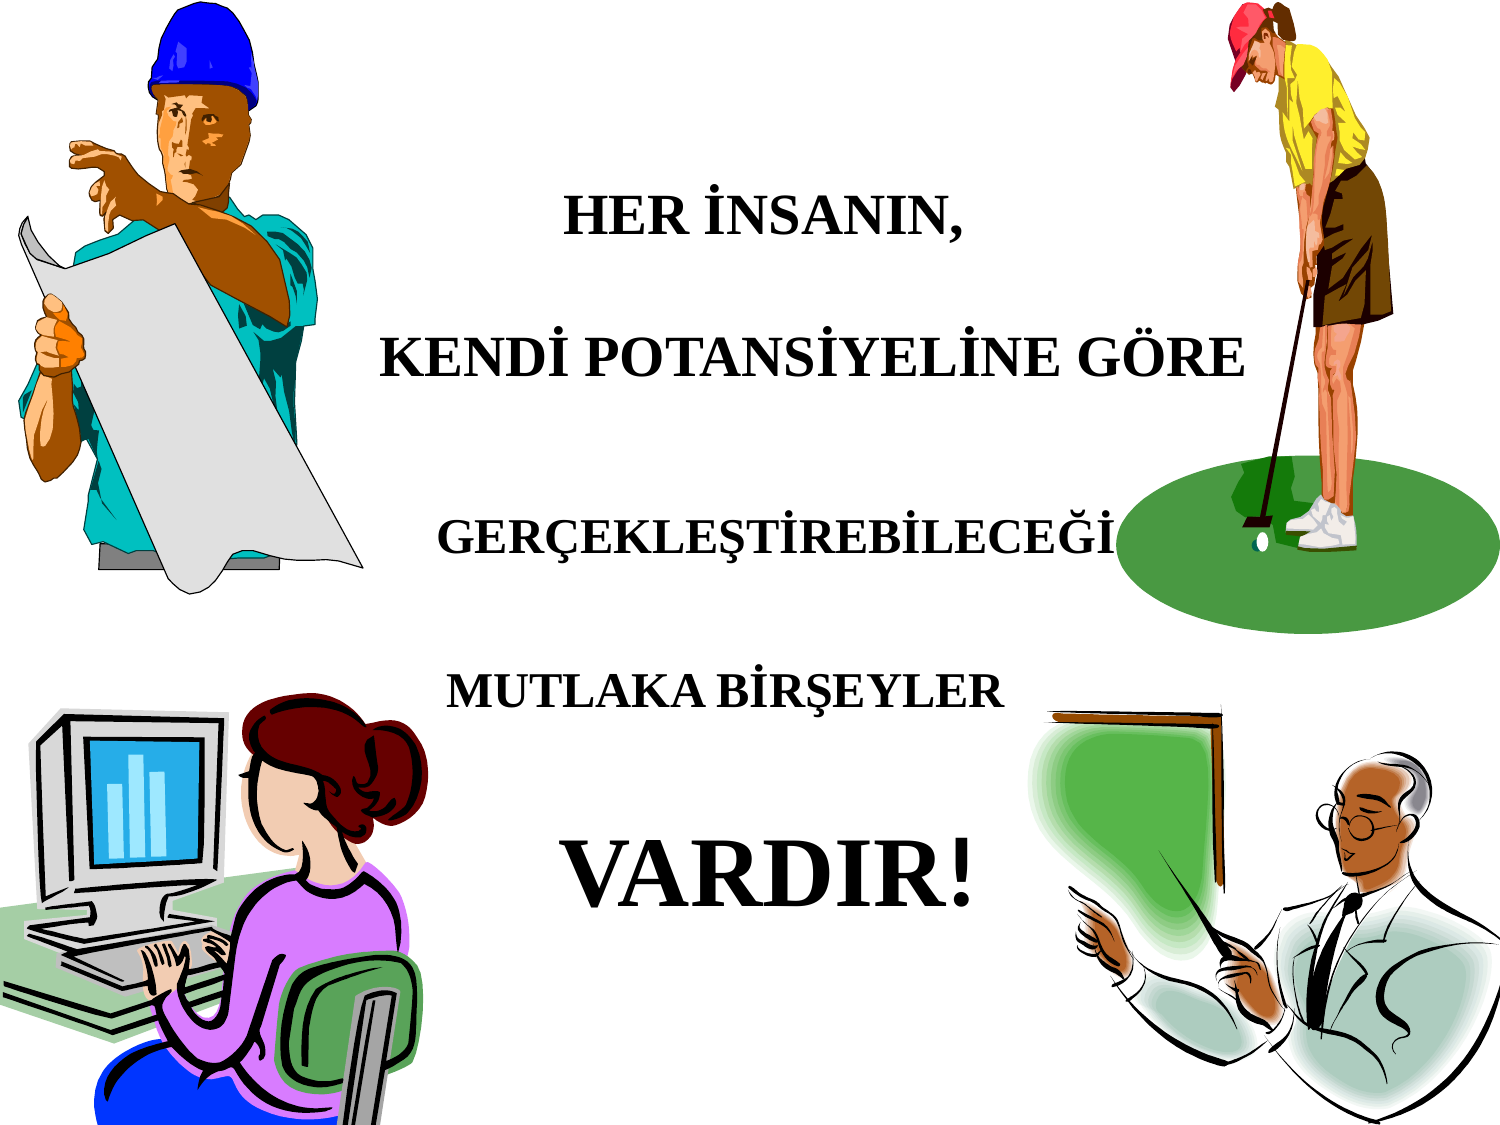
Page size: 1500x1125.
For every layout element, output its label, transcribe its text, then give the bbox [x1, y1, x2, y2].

text_box VARDIR! [543, 798, 994, 934]
picture [0, 692, 429, 1125]
text_box MUTLAKA BİRŞEYLER [386, 633, 1033, 728]
picture [1115, 0, 1500, 635]
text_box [17, 0, 367, 599]
picture [1021, 703, 1500, 1125]
text_box HER İNSANIN, KENDİ POTANSİYELİNE GÖRE [372, 160, 1110, 396]
text_box GERÇEKLEŞTİREBİLECEĞİ [372, 479, 1110, 575]
